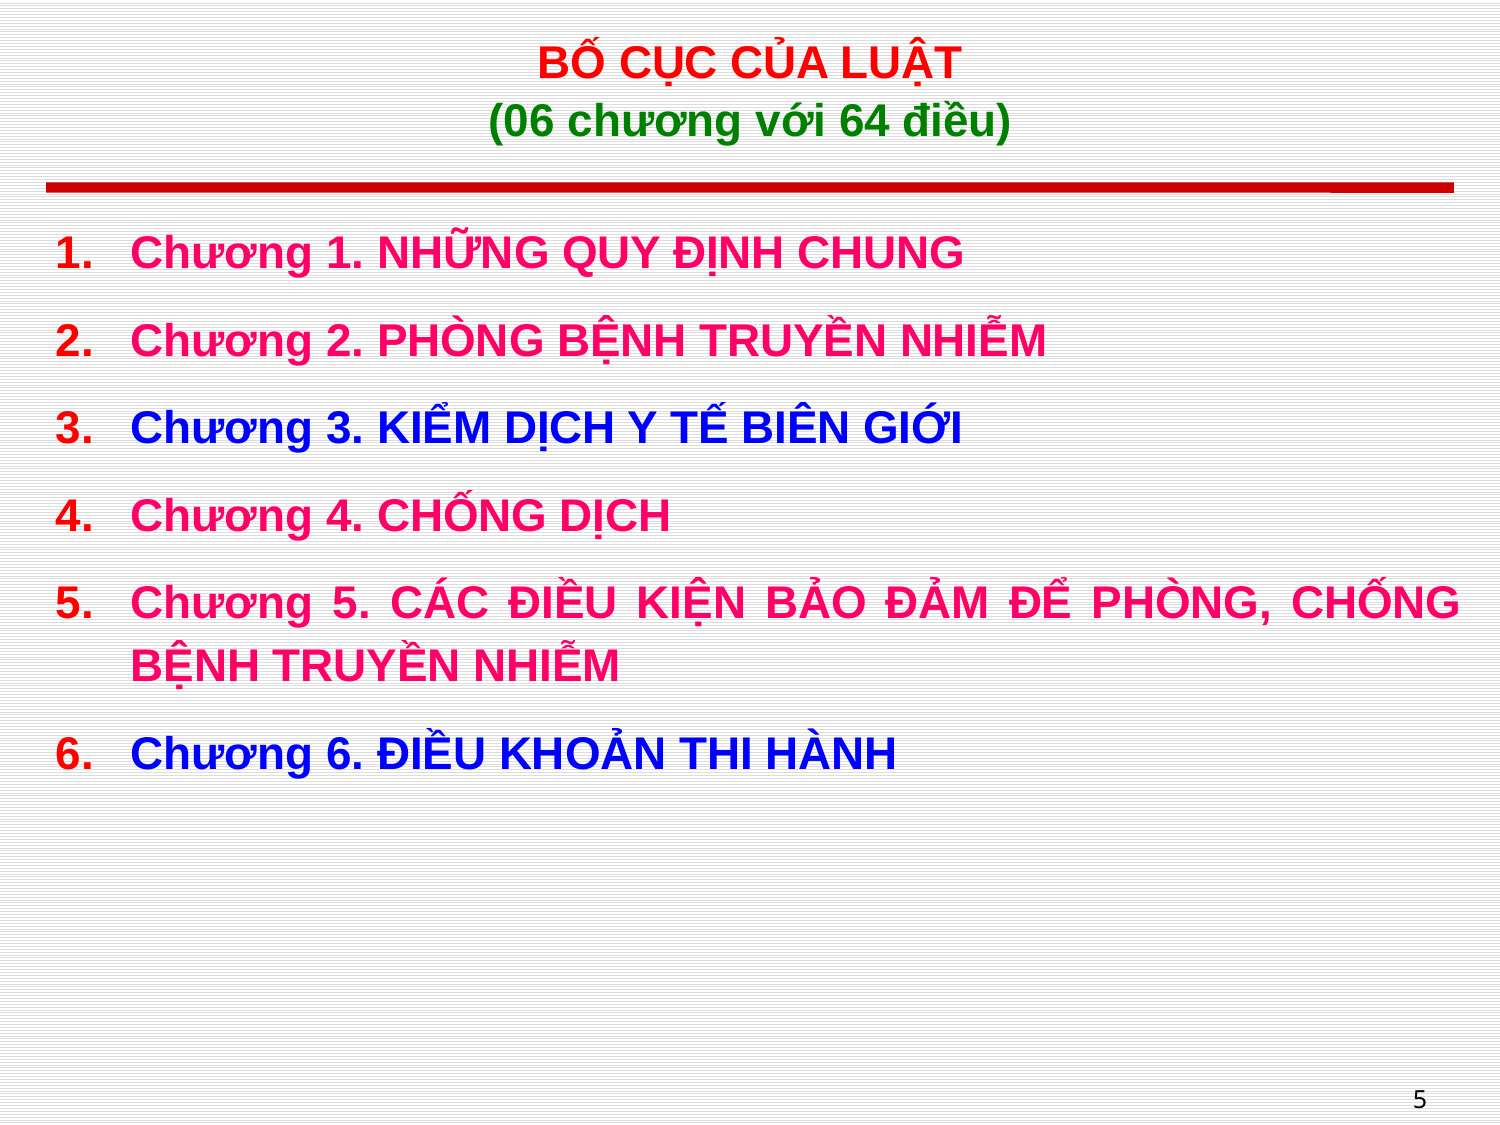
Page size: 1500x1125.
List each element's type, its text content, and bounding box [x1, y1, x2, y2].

text_box Chương 1. NHỮNG QUY ĐỊNH CHUNG Chương 2. PHÒNG BỆNH TRUYỀN NHIỄM Chương 3. KIỂM DỊCH Y TẾ BIÊN GIỚI Chương 4. CHỐNG DỊCH Chương 5. CÁC ĐIỀU KIỆN BẢO ĐẢM ĐỂ PHÒNG, CHỐNG BỆNH TRUYỀN NHIỄM Chương 6. ĐIỀU KHOẢN THI HÀNH [23, 199, 1477, 1088]
title BỐ CỤC CỦA LUẬT (06 chương với 64 điều) [38, 24, 1463, 150]
